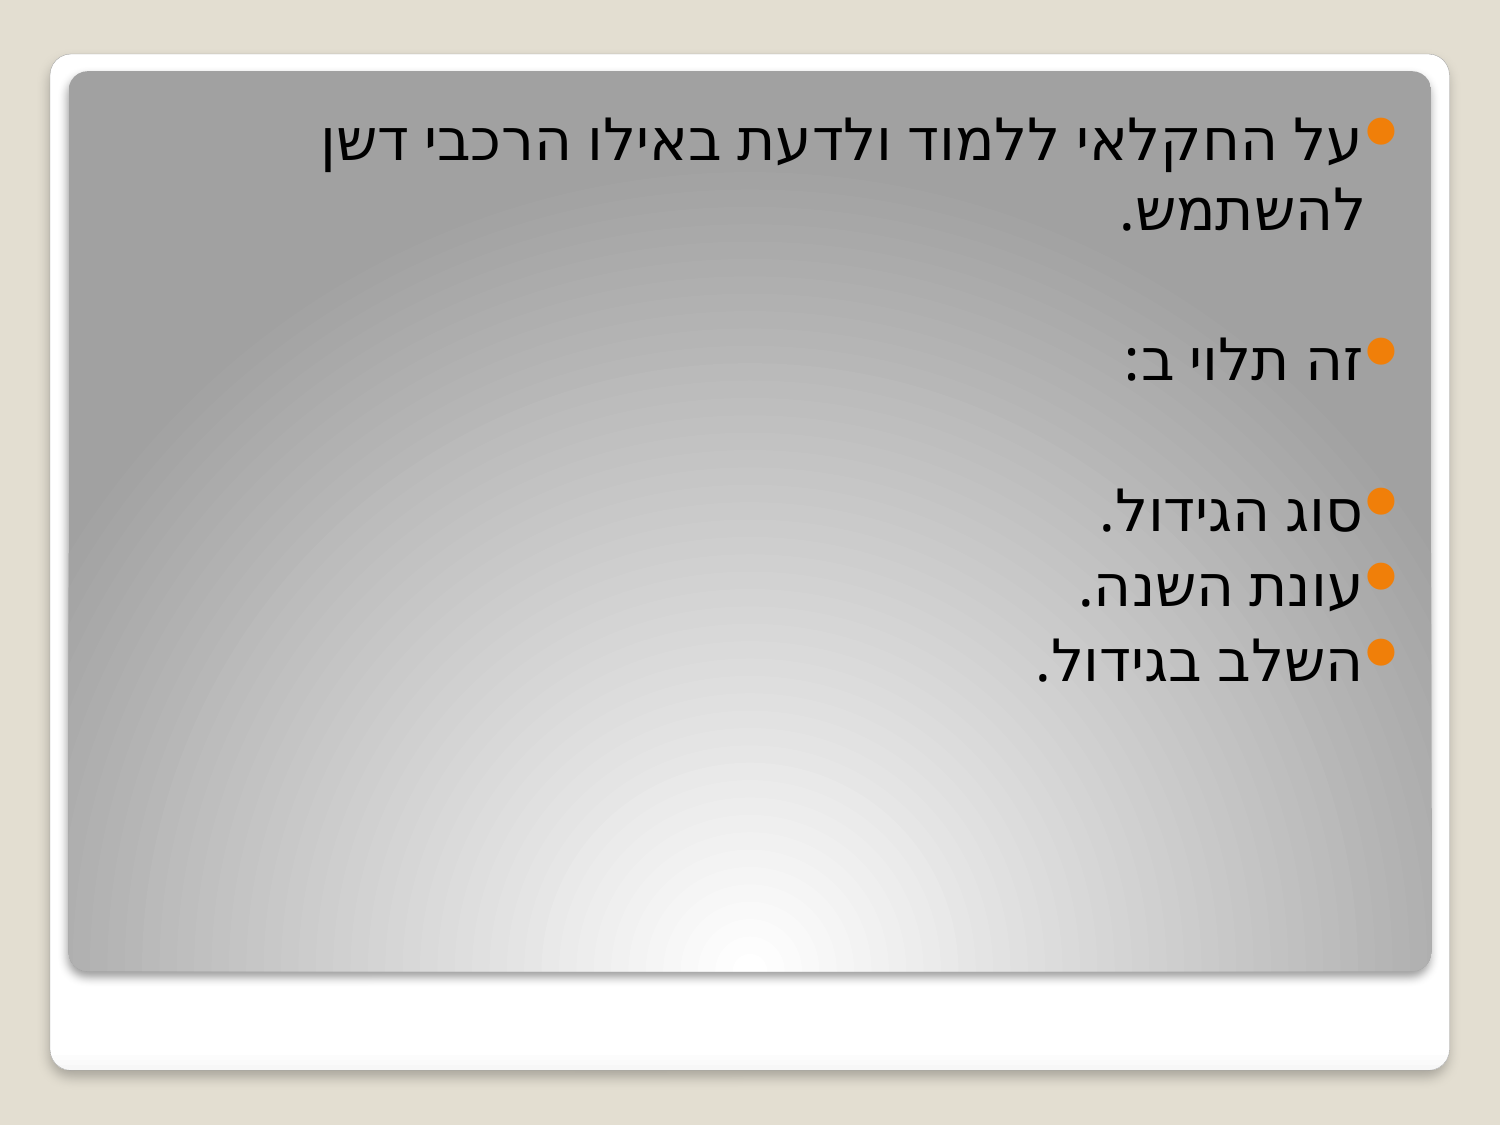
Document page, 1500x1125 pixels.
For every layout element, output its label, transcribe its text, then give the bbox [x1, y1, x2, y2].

list על החקלאי ללמוד ולדעת באילו הרכבי דשן להשתמש. זה תלוי ב: סוג הגידול. עונת השנה. השלב בגידול. [82, 86, 1425, 774]
